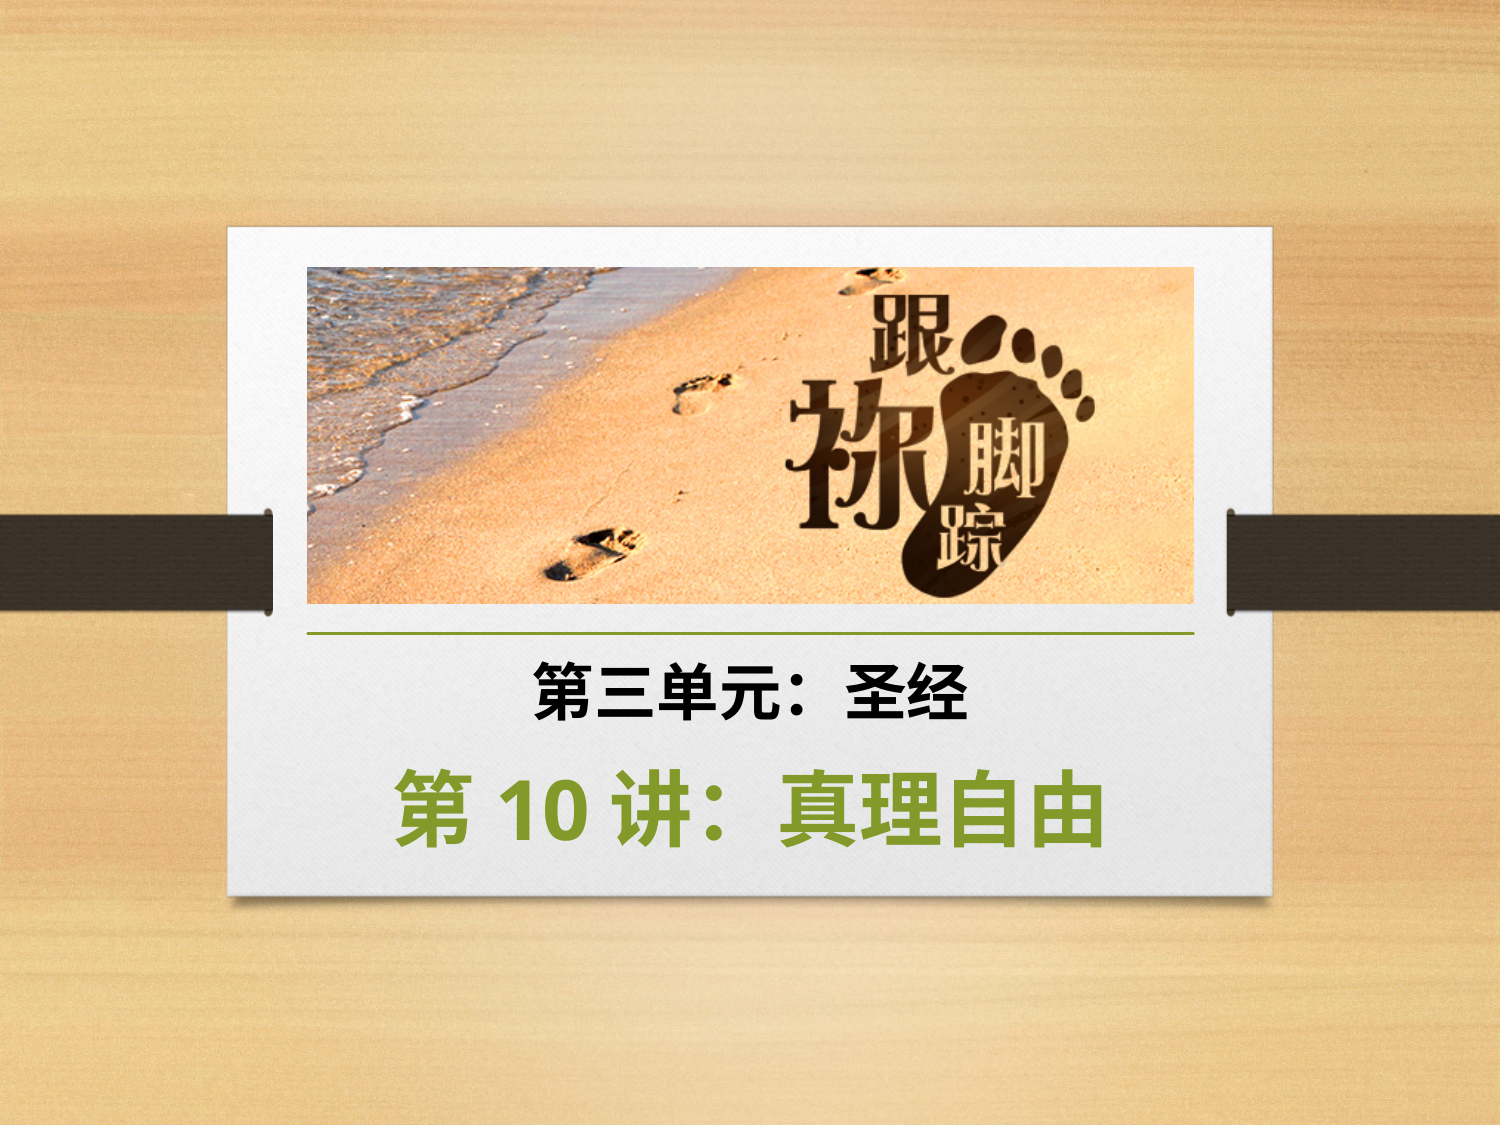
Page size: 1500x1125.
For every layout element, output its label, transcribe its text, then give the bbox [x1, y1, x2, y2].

subtitle 第三单元：圣经 第10讲：真理自由 [315, 645, 1187, 870]
picture [0, 0, 1500, 1125]
